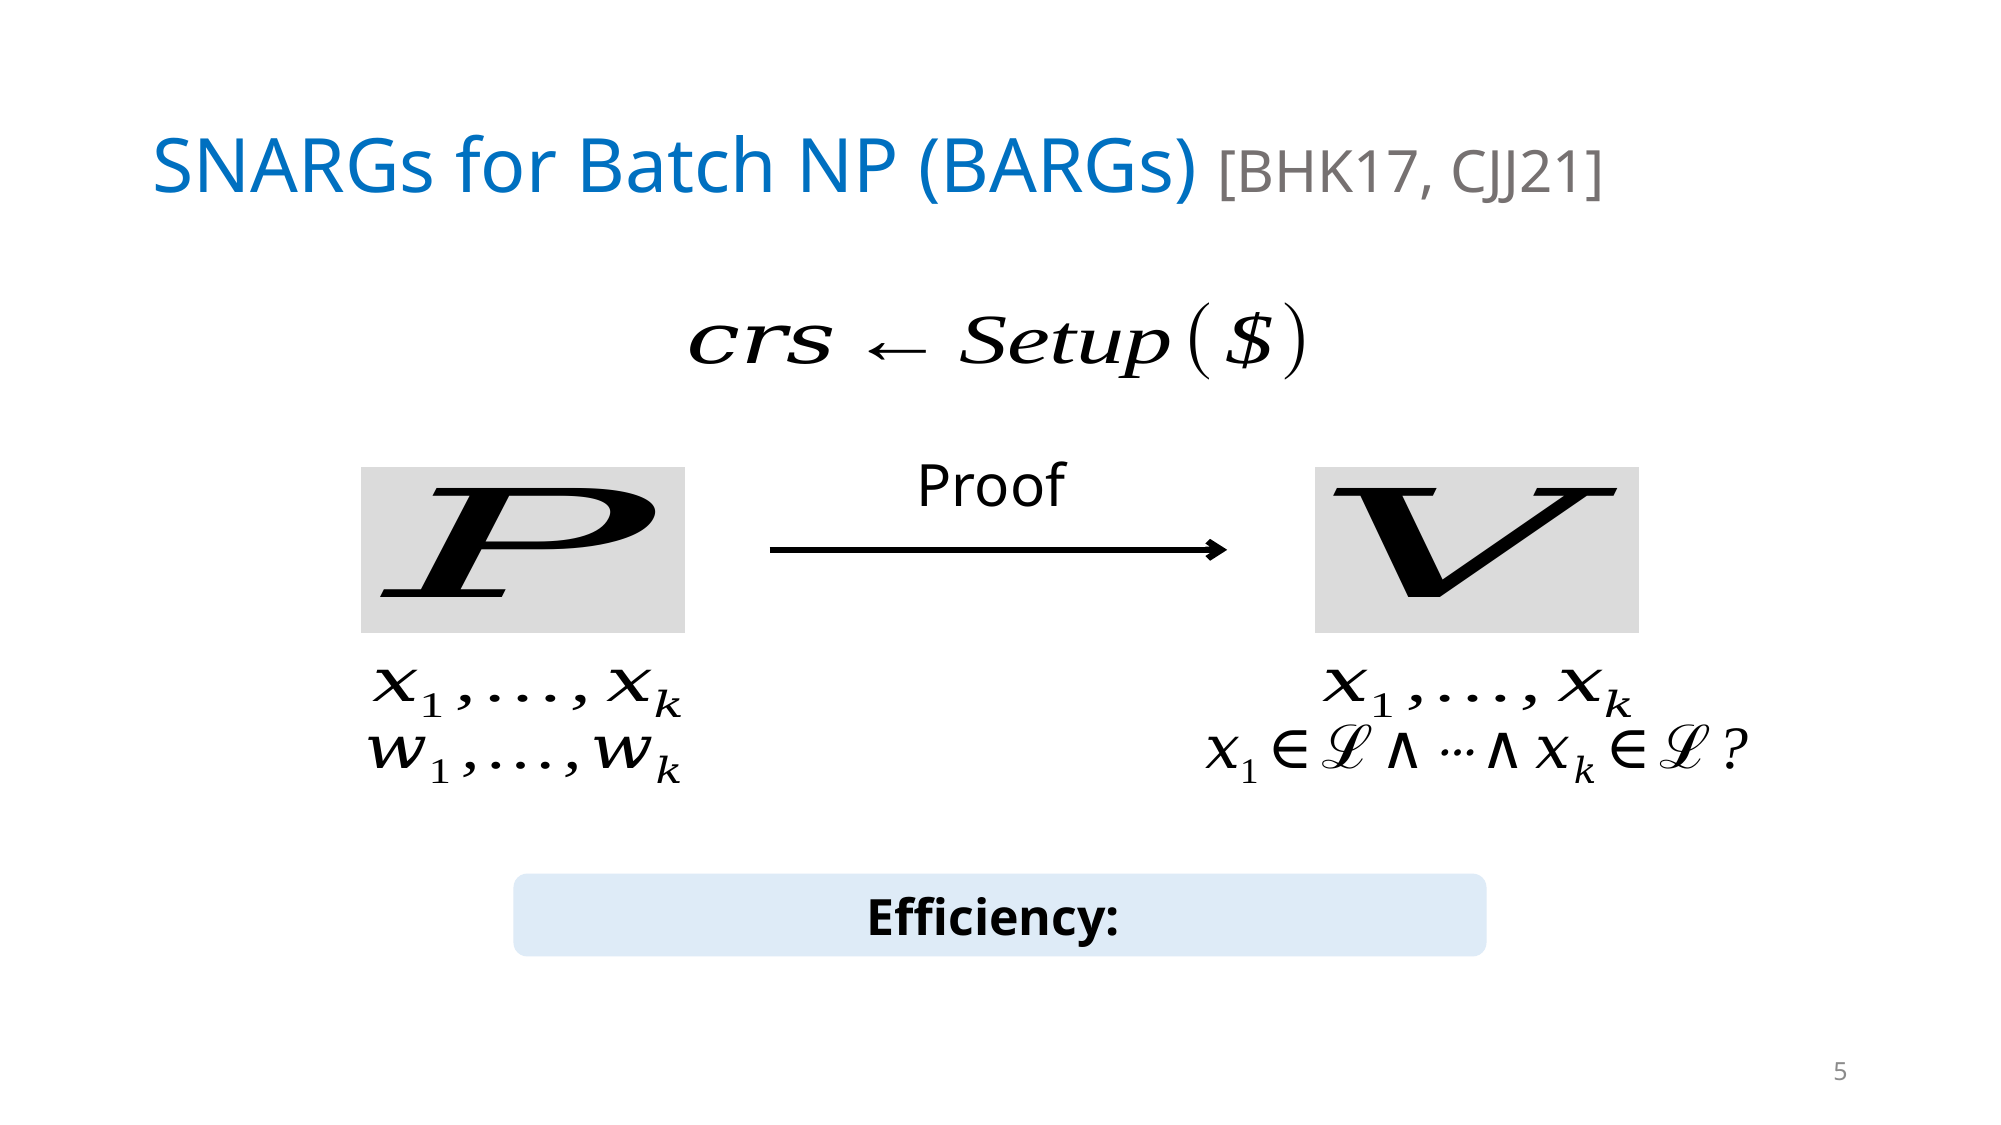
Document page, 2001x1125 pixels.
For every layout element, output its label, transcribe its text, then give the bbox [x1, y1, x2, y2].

title SNARGs for Batch NP (BARGs) [BHK17, CJJ21] [137, 59, 1863, 278]
slide_number 5 [1412, 1042, 1863, 1103]
